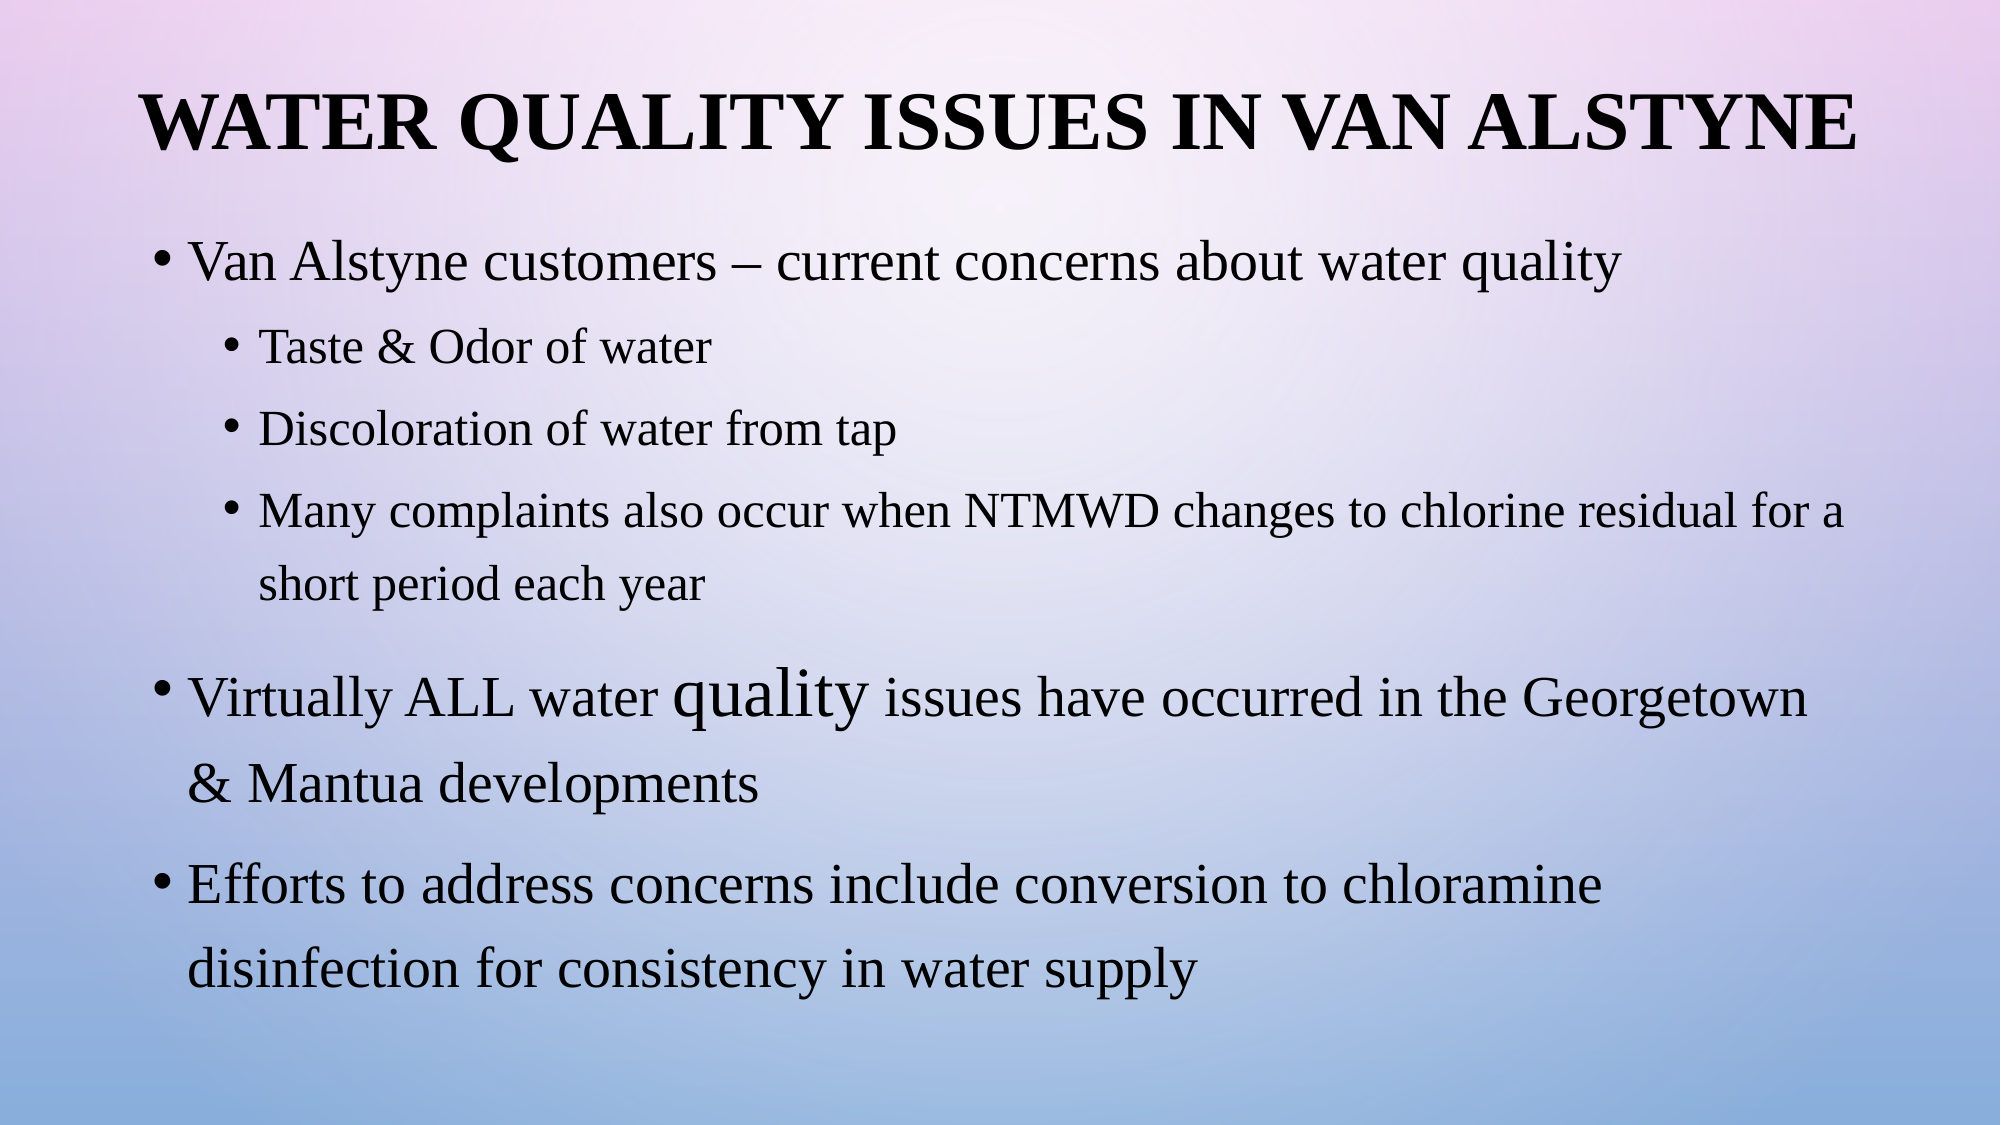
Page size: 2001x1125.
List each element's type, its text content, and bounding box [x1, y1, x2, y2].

list Van Alstyne customers – current concerns about water quality Taste & Odor of water Discoloration of water from tap Many complaints also occur when NTMWD changes to chlorine residual for a short period each year Virtually ALL water quality issues have occurred in the Georgetown & Mantua developments Efforts to address concerns include conversion to chloramine disinfection for consistency in water supply [137, 200, 1863, 1014]
title Recommended actions – van Alstyne [0, 0, 2000, 615]
title WATER QUALITY ISSUES IN VAN ALSTYNE [122, 59, 1891, 186]
